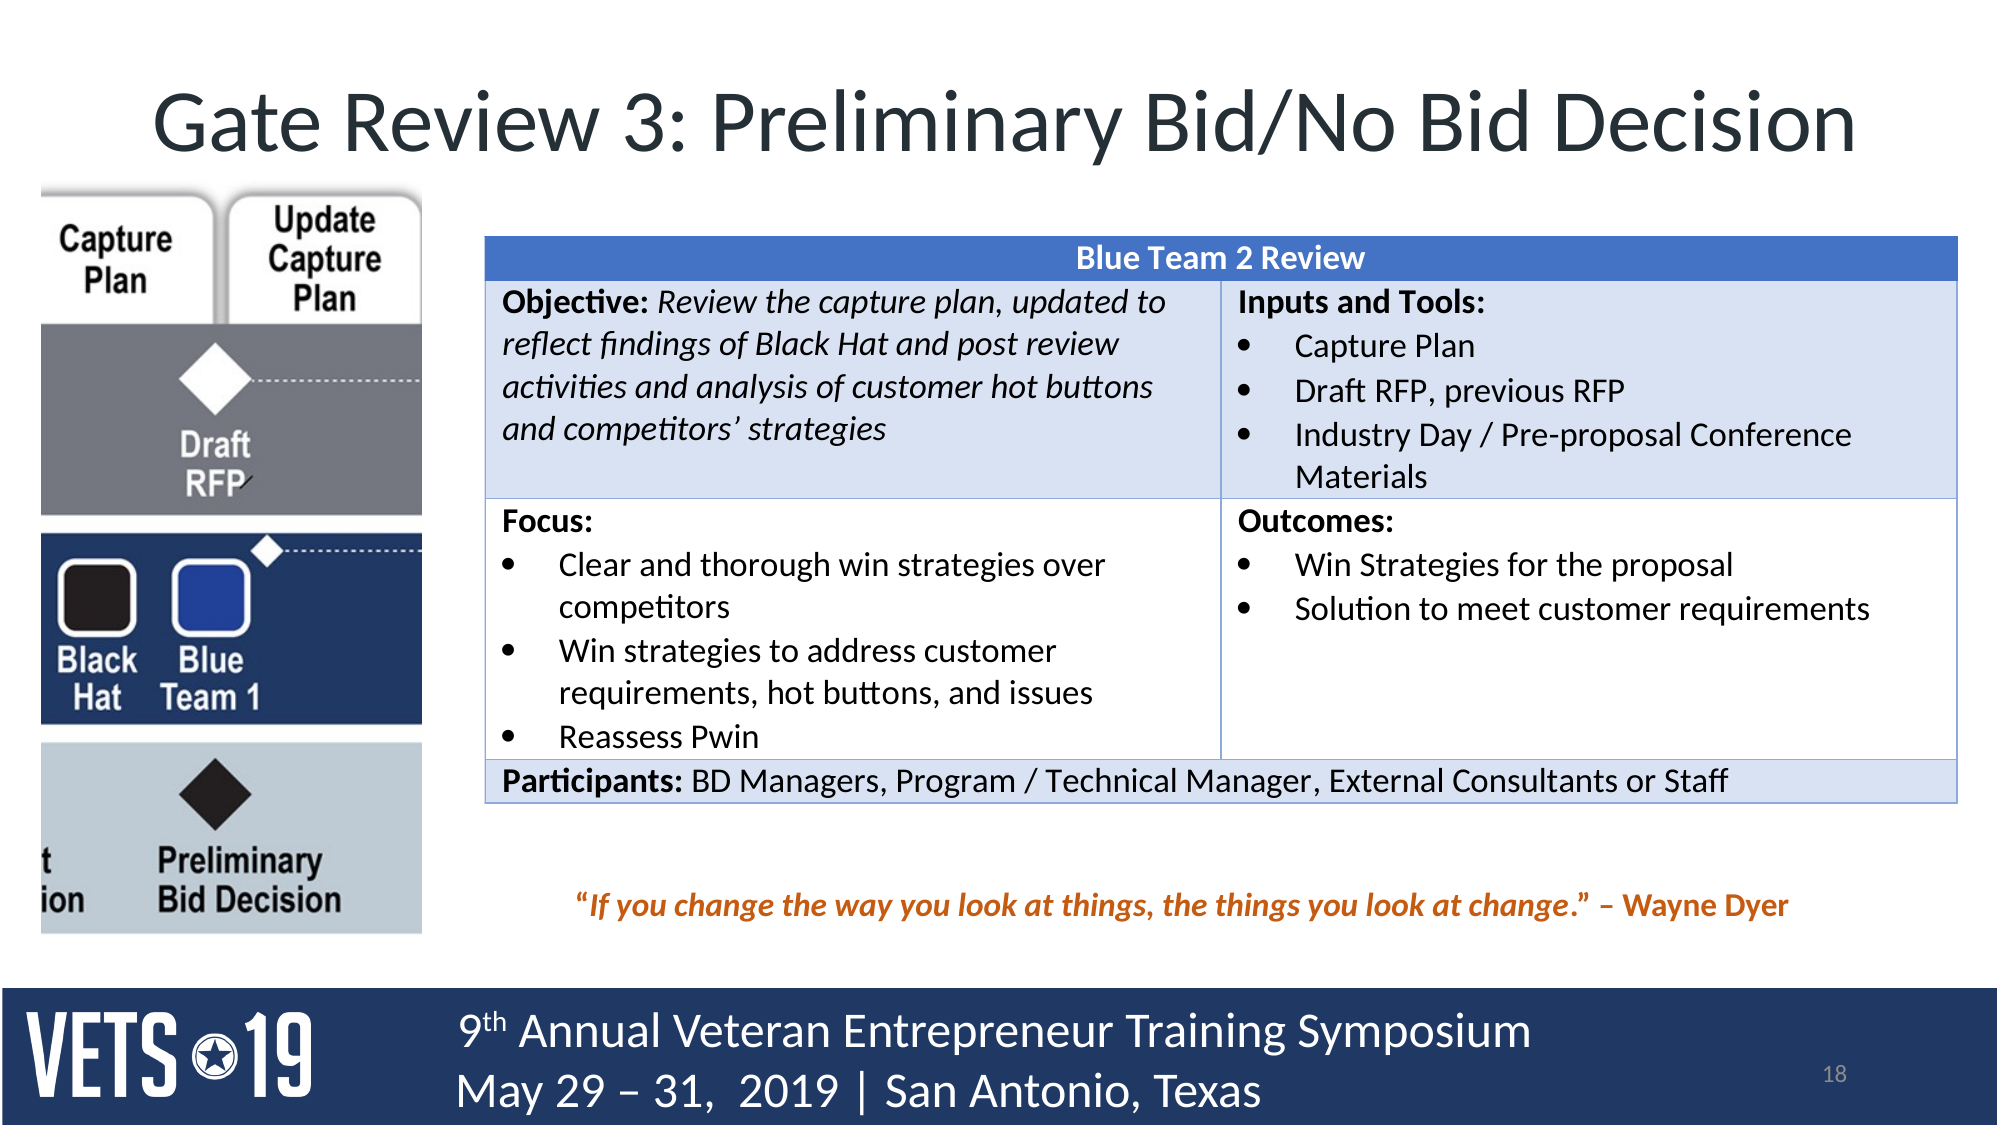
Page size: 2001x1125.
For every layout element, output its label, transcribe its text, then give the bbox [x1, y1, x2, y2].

slide_number 18 [1412, 1042, 1863, 1103]
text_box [484, 235, 1959, 874]
picture [41, 174, 422, 935]
title Gate Review 3: Preliminary Bid/No Bid Decision [137, 59, 1959, 186]
text_box “If you change the way you look at things, the things you look at change.” – Wayne Dyer [466, 875, 1898, 957]
